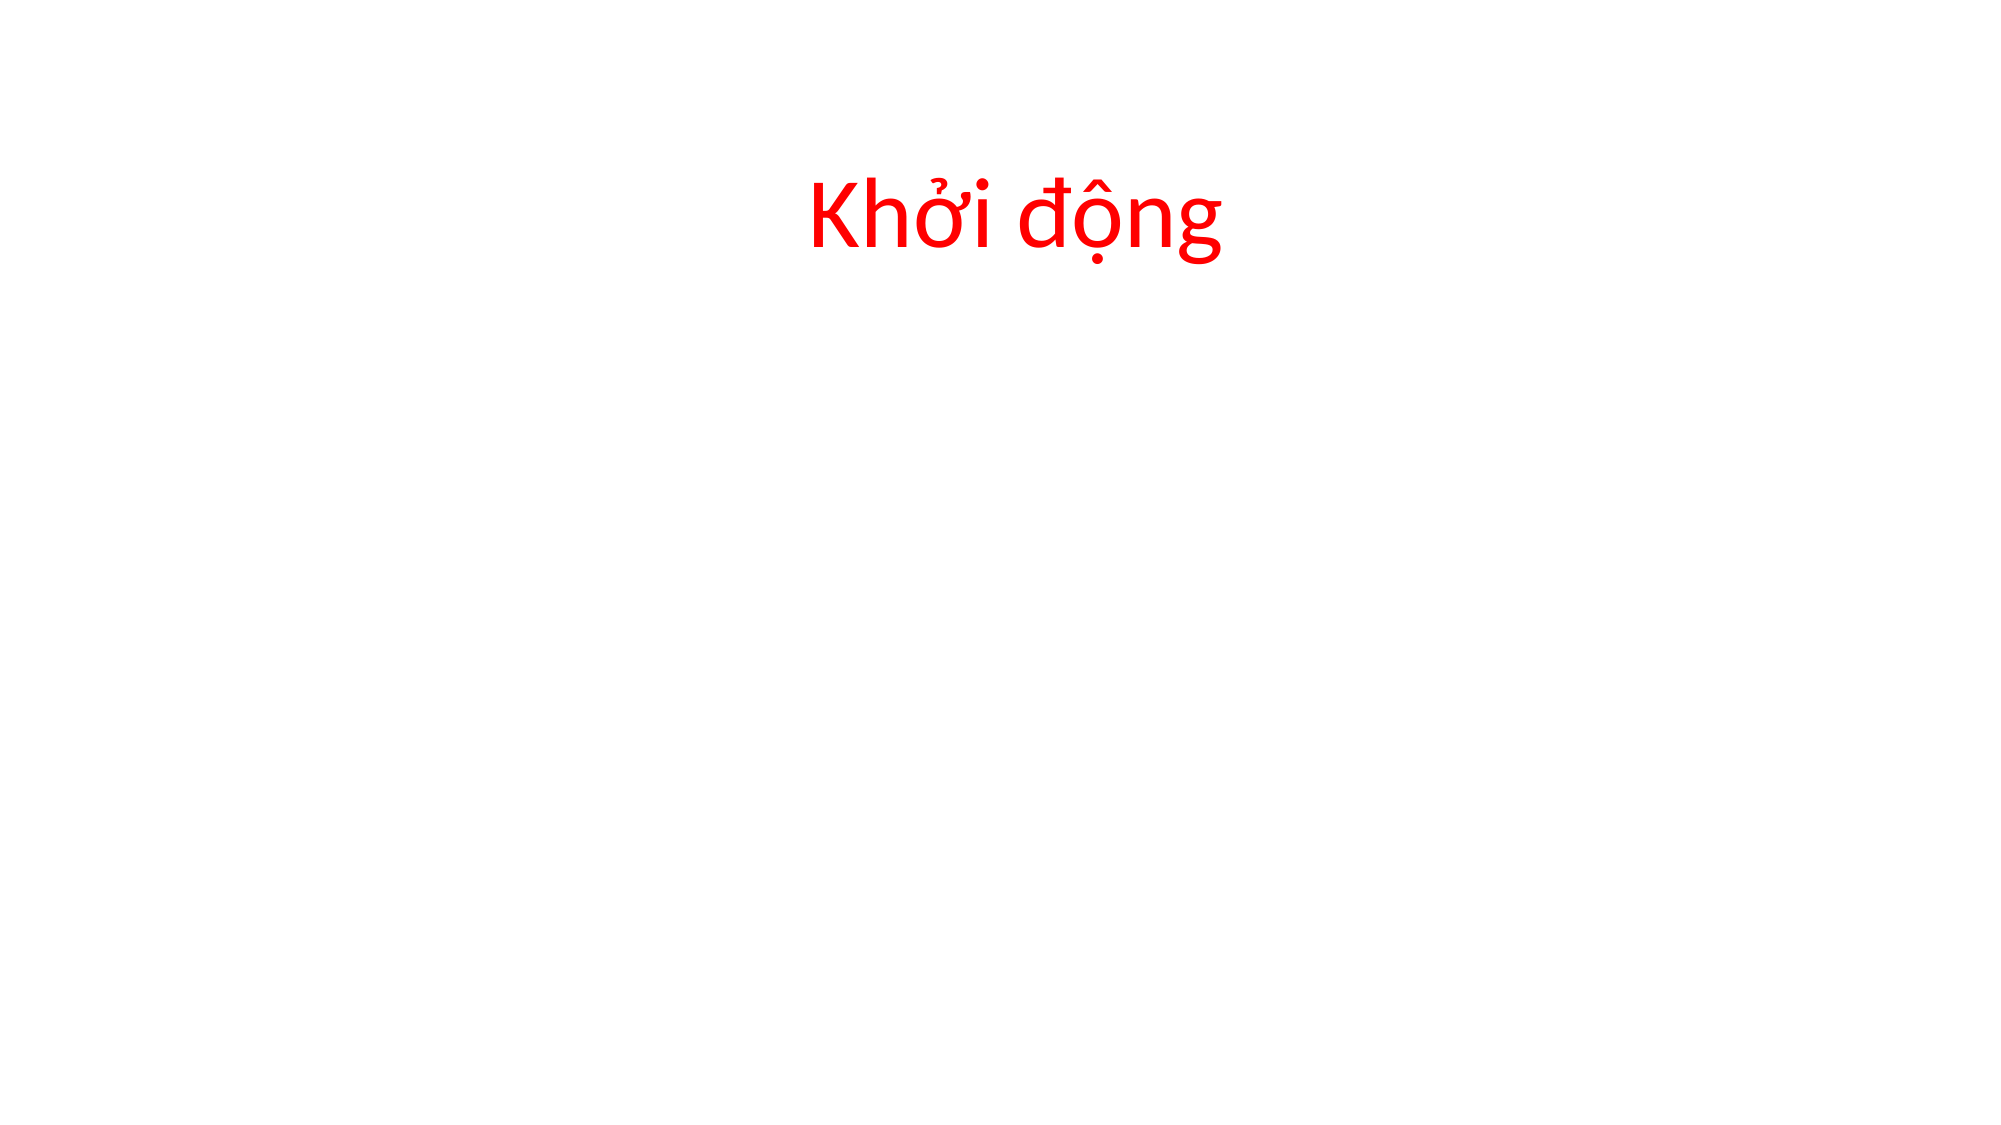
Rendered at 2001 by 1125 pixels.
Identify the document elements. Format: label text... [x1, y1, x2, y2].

text_box Khởi động [646, 139, 1387, 275]
